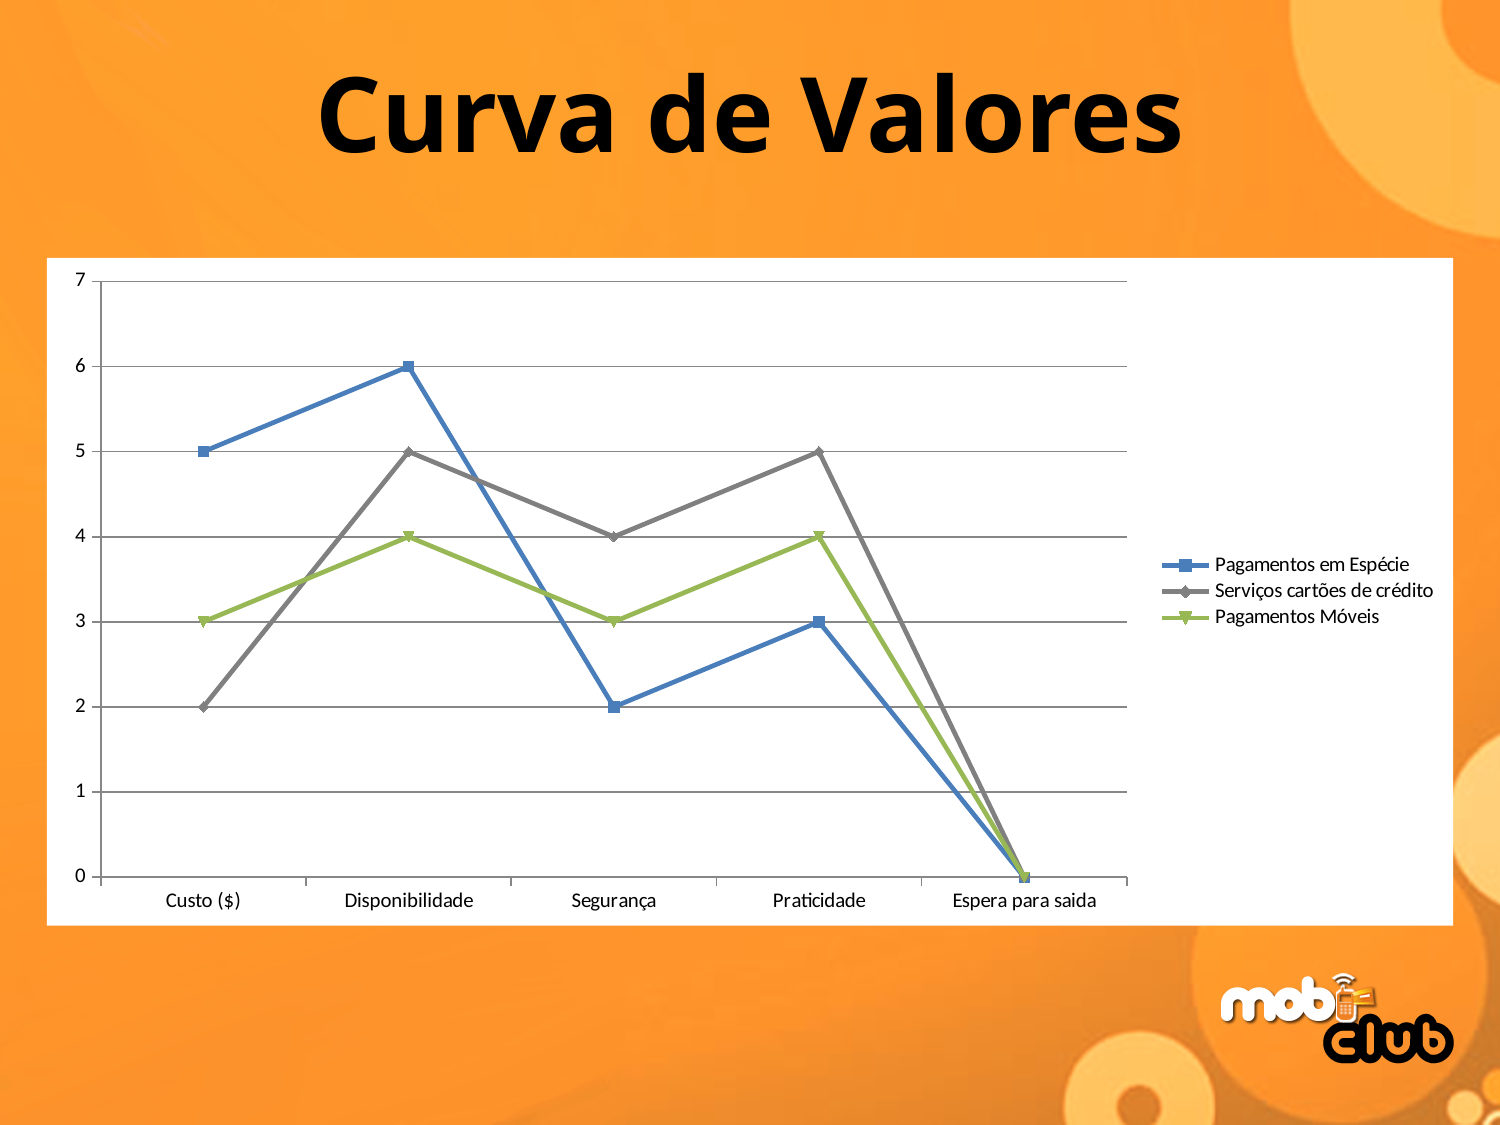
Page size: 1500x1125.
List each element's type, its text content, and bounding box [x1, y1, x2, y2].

chart [46, 257, 1454, 927]
text_box Curva de Valores [0, 0, 1500, 223]
picture [0, 223, 1500, 1125]
